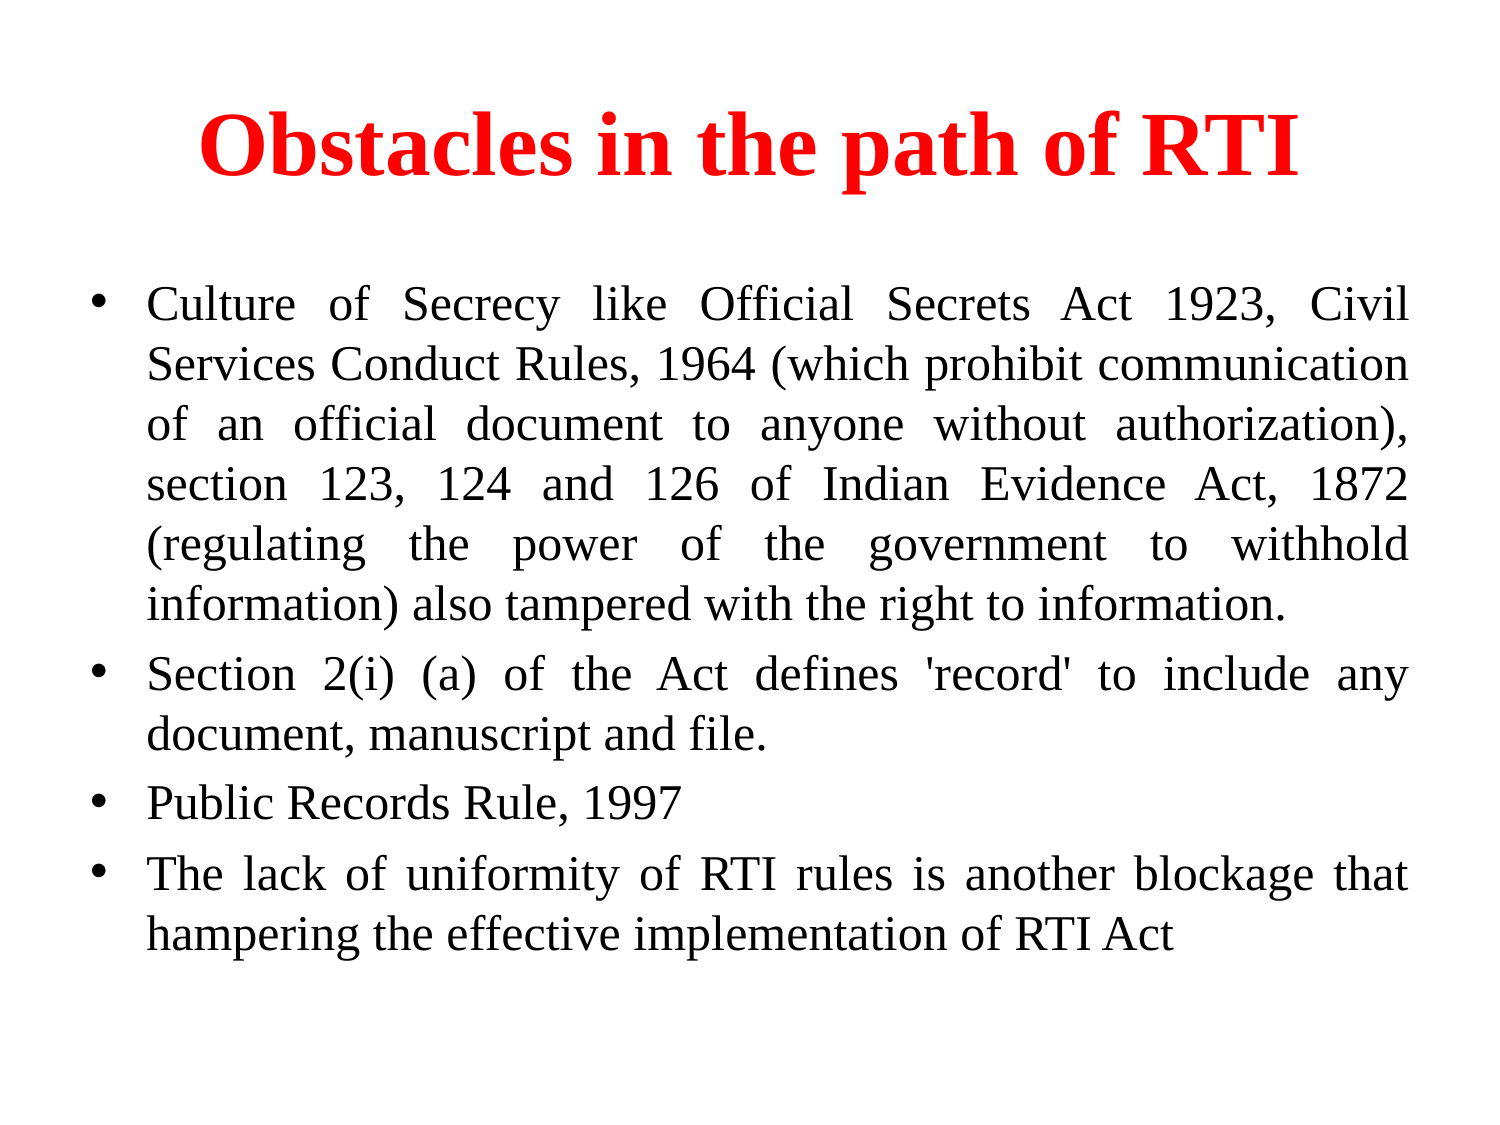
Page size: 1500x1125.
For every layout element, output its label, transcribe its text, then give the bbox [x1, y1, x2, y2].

list Culture of Secrecy like Official Secrets Act 1923, Civil Services Conduct Rules, 1964 (which prohibit communication of an official document to anyone without authorization), section 123, 124 and 126 of Indian Evidence Act, 1872 (regulating the power of the government to withhold information) also tampered with the right to information. Section 2(i) (a) of the Act defines 'record' to include any document, manuscript and file. Public Records Rule, 1997 The lack of uniformity of RTI rules is another blockage that hampering the effective implementation of RTI Act [75, 262, 1425, 1005]
title Obstacles in the path of RTI [75, 45, 1425, 233]
